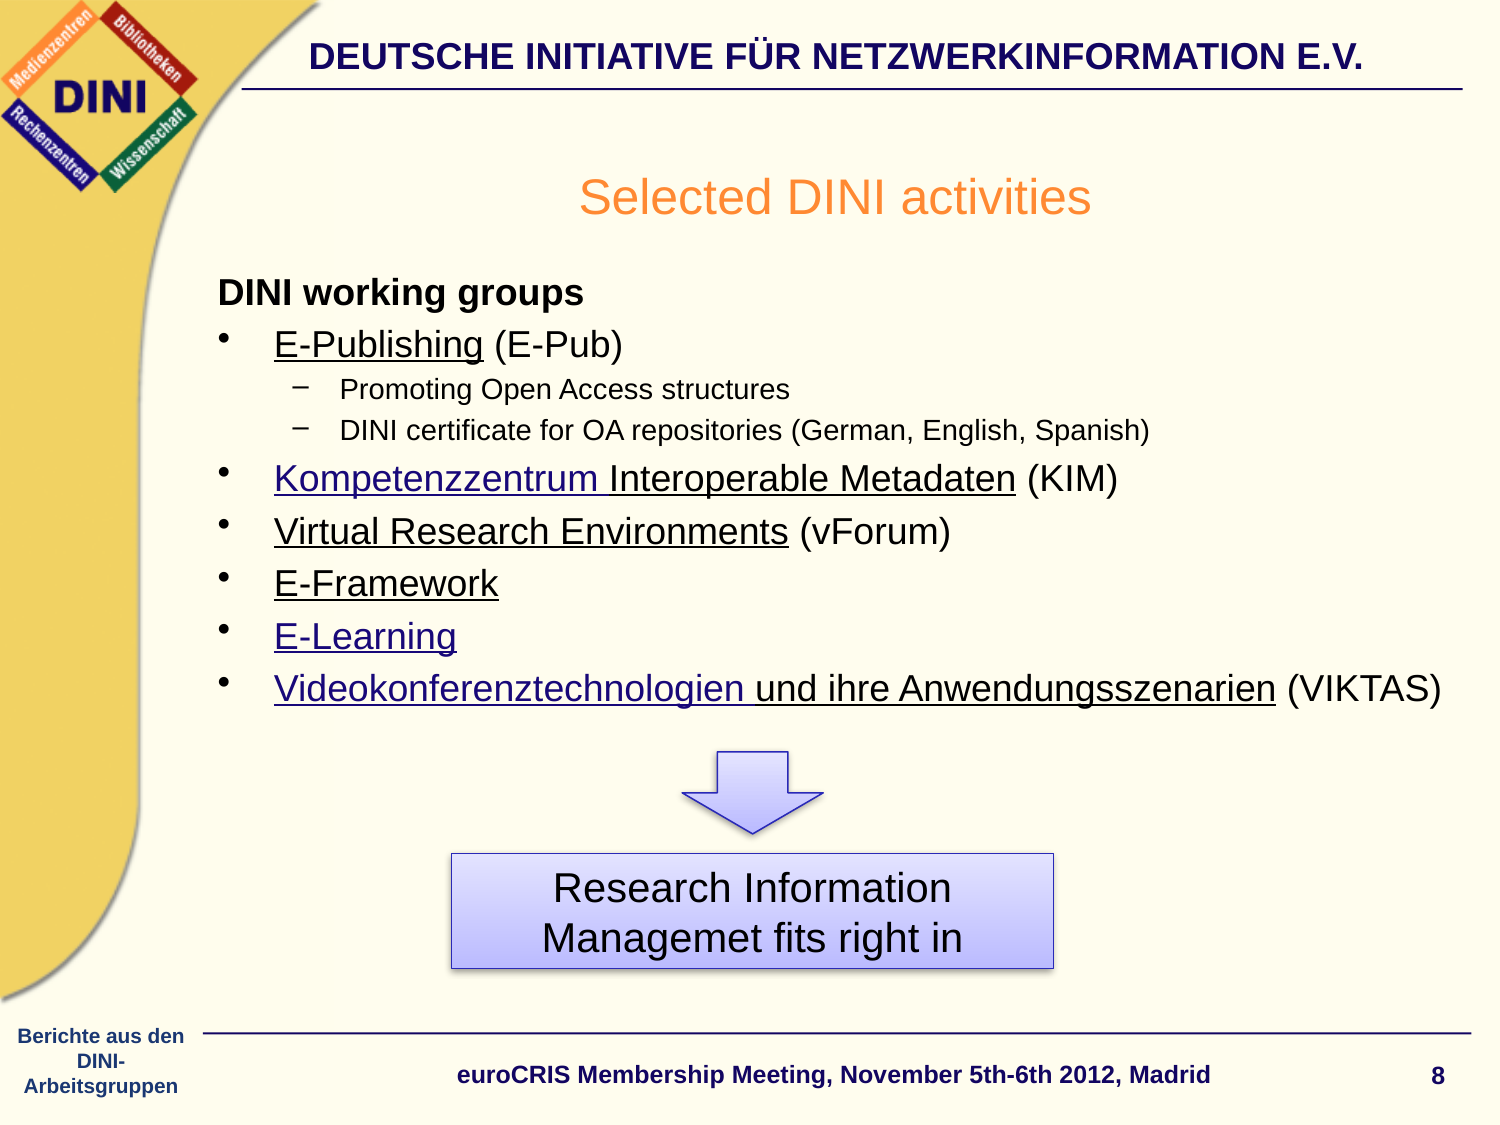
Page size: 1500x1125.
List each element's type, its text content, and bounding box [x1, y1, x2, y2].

slide_number 8 [1357, 1051, 1461, 1098]
list DINI working groups E-Publishing (E-Pub) Promoting Open Access structures DINI certificate for OA repositories (German, English, Spanish) Kompetenzzentrum Interoperable Metadaten (KIM) Virtual Research Environments (vForum) E-Framework E-Learning Videokonferenztechnologien und ihre Anwendungsszenarien (VIKTAS) [202, 260, 1471, 1000]
text_box Research Information Managemet fits right in [451, 853, 1054, 969]
title Selected DINI activities [202, 127, 1469, 260]
text_box [681, 751, 824, 835]
picture [0, 0, 334, 1040]
footer euroCRIS Membership Meeting, November 5th-6th 2012, Madrid [200, 1051, 1469, 1109]
